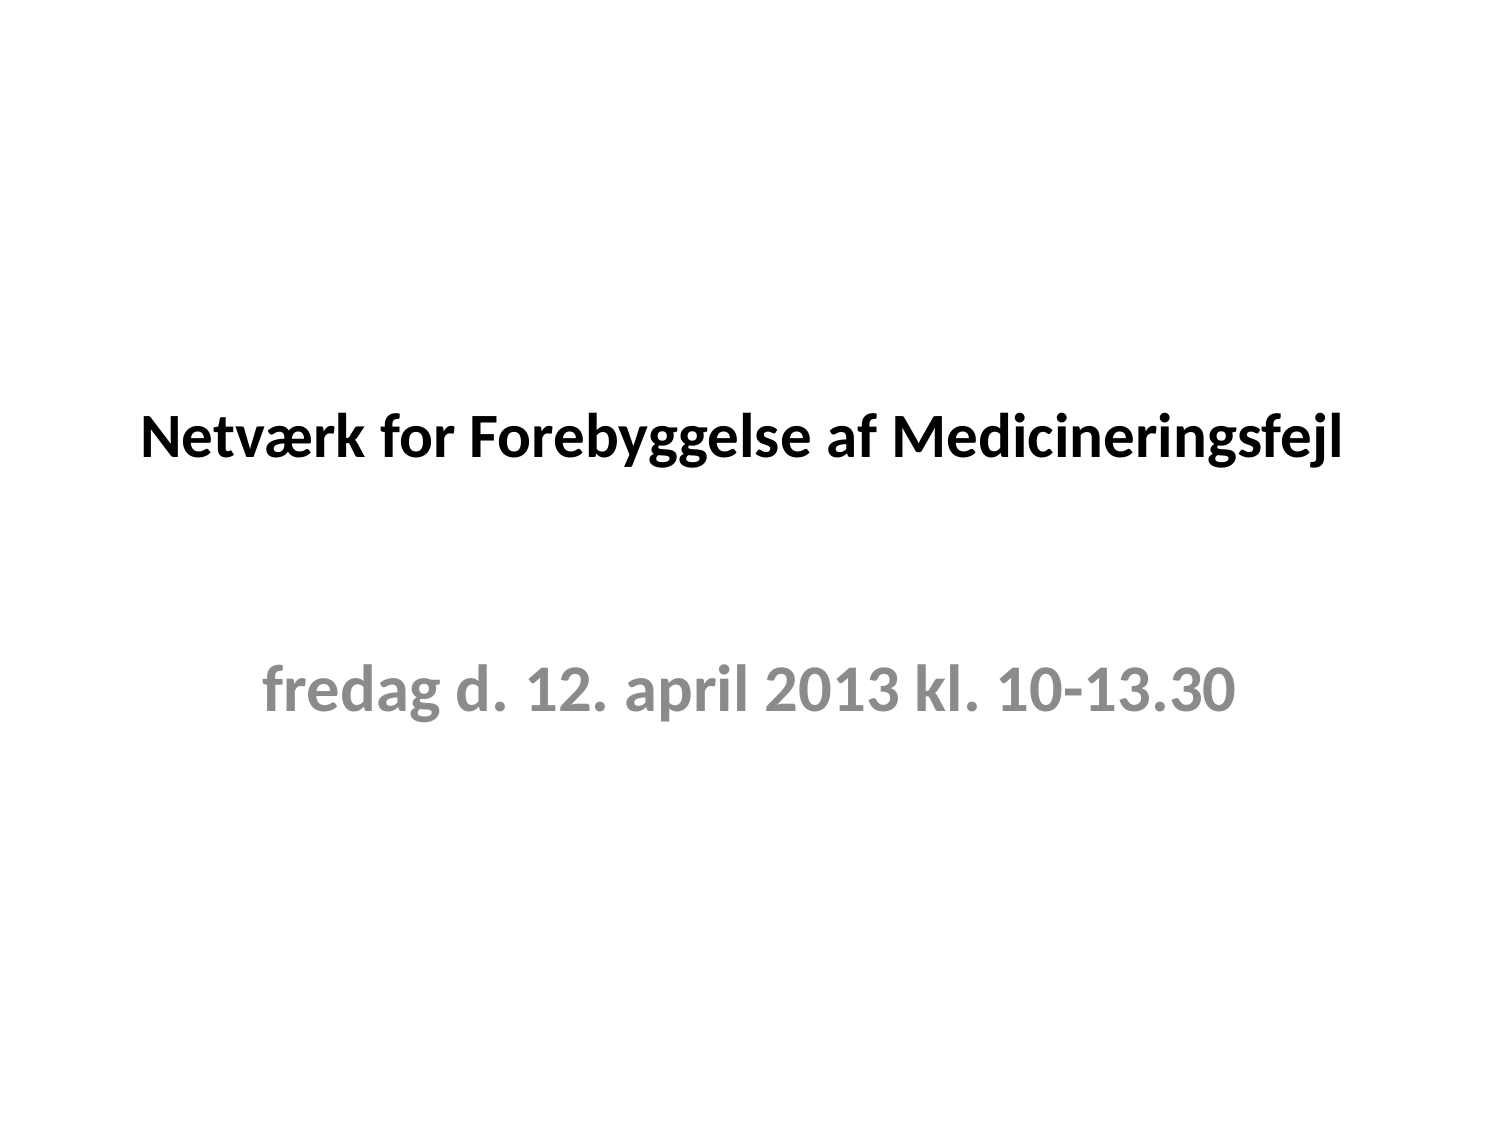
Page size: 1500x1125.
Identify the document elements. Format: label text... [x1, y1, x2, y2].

subtitle fredag d. 12. april 2013 kl. 10-13.30 [225, 637, 1275, 925]
title Netværk for Forebyggelse af Medicineringsfejl [112, 349, 1388, 591]
